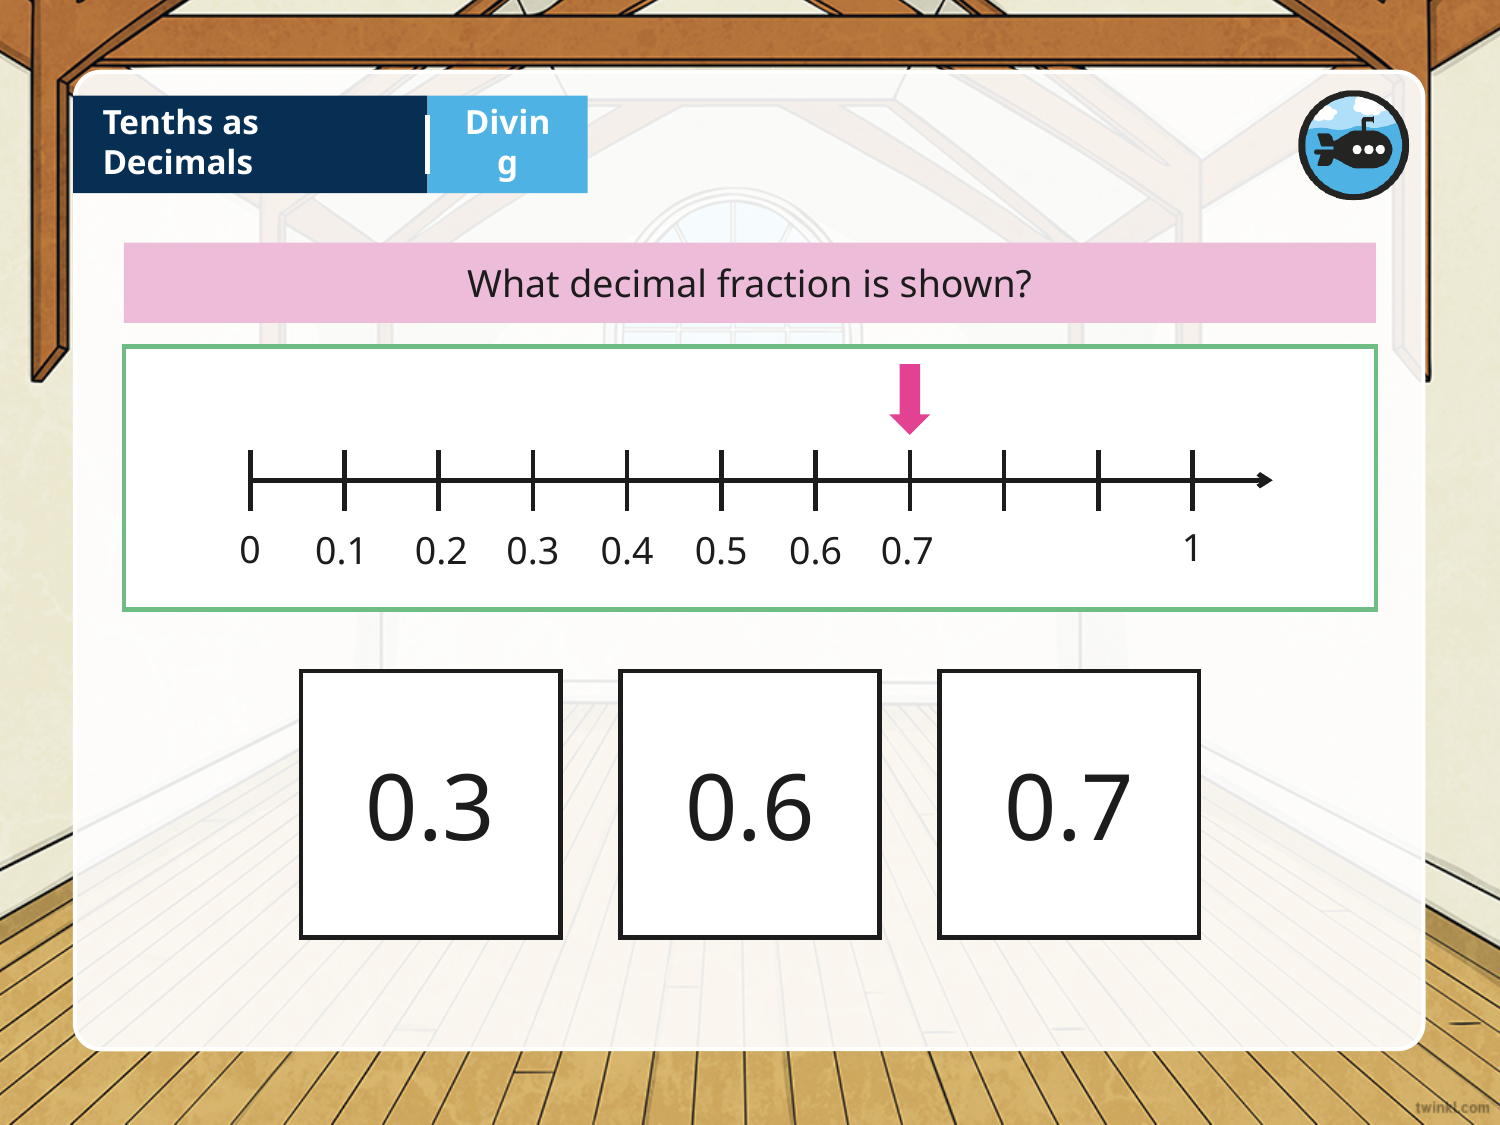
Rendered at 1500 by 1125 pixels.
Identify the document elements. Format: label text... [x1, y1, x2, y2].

text_box [123, 346, 1377, 611]
text_box Diving [428, 95, 588, 194]
text_box 0 [206, 518, 294, 579]
picture [0, 0, 1500, 1125]
text_box [886, 363, 933, 437]
text_box 0.1 [297, 519, 386, 580]
text_box 0.3 [489, 519, 577, 580]
text_box What decimal fraction is shown? [123, 242, 1376, 323]
text_box 0.4 [583, 519, 671, 580]
text_box 0.6 [619, 670, 881, 938]
text_box 0.5 [677, 519, 766, 580]
text_box 1 [1148, 516, 1237, 577]
text_box 0.2 [397, 519, 486, 580]
text_box 0.7 [939, 670, 1200, 938]
text_box 0.7 [863, 519, 952, 580]
text_box 0.3 [300, 670, 561, 938]
text_box 0.6 [771, 519, 860, 580]
text_box Tenths as Decimals [73, 95, 428, 194]
